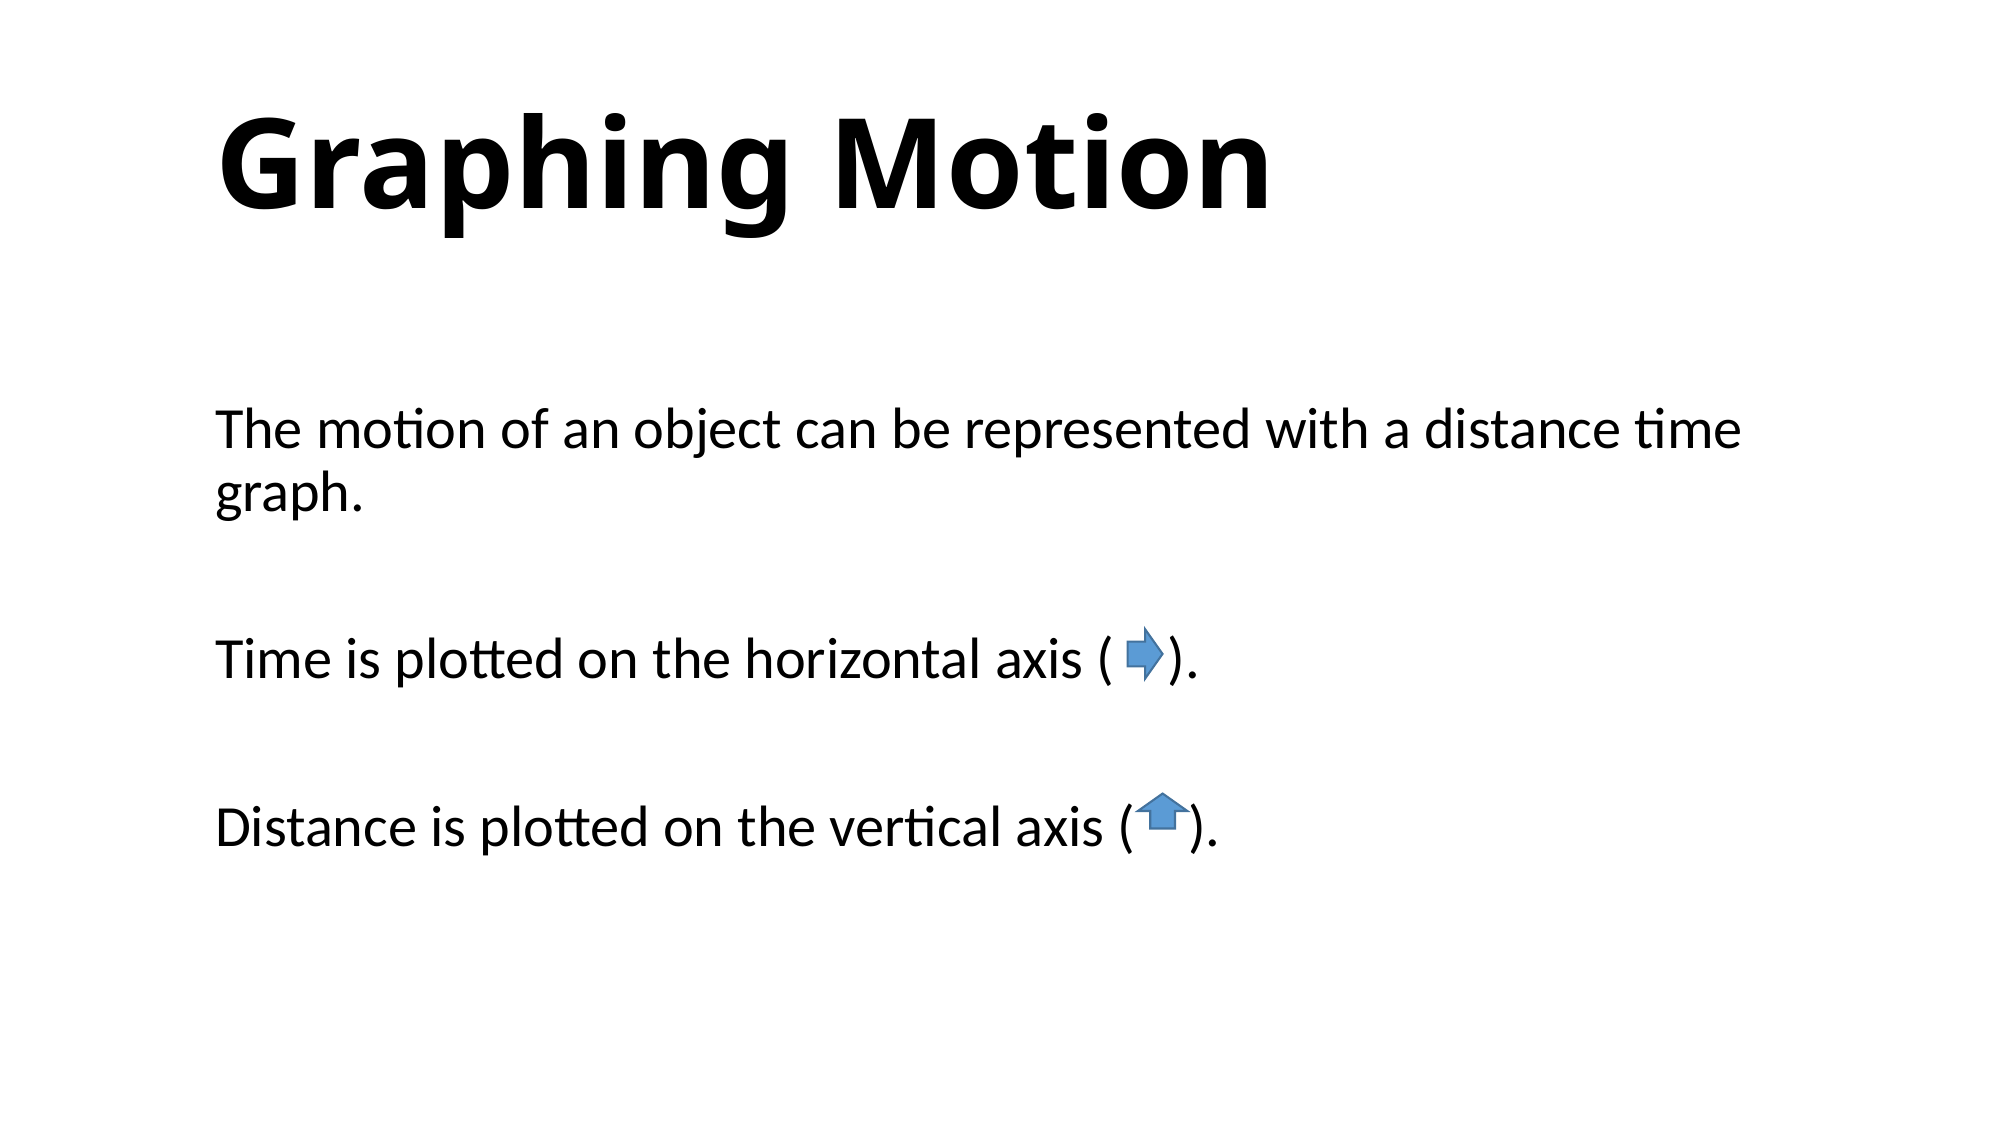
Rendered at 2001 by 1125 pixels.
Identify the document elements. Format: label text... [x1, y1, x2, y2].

text_box [1126, 625, 1164, 682]
list The motion of an object can be represented with a distance time graph. Time is plotted on the horizontal axis ( ). Distance is plotted on the vertical axis ( ). [200, 299, 1863, 1014]
text_box [1134, 792, 1191, 830]
title Graphing Motion [200, 59, 1863, 278]
